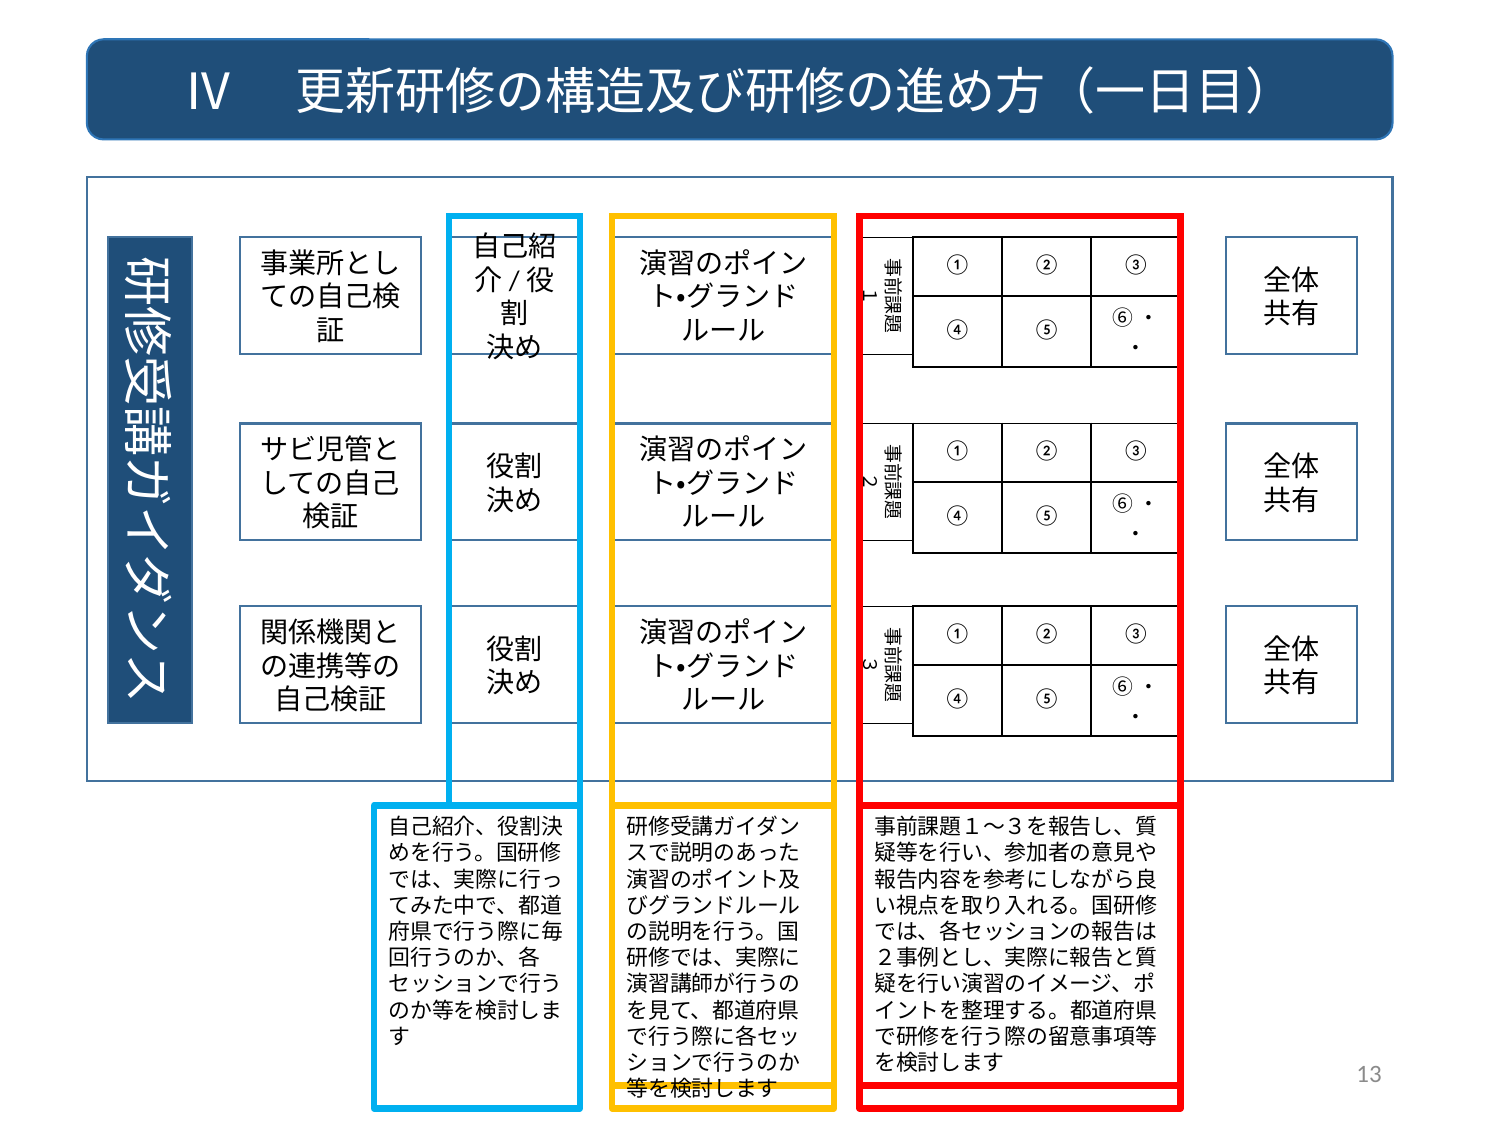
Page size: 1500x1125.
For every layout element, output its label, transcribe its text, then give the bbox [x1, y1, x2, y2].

text_box 事前課題１～３を報告し、質疑等を行い、参加者の意見や報告内容を参考にしながら良い視点を取り入れる。国研修では、各セッションの報告は２事例とし、実際に報告と質疑を行い演習のイメージ、ポイントを整理する。都道府県で研修を行う際の留意事項等を検討します [859, 805, 1181, 1109]
text_box 研修受講ガイダンスで説明のあった演習のポイント及びグランドルールの説明を行う。国研修では、実際に演習講師が行うのを見て、都道府県で行う際に各セッションで行うのか等を検討します [611, 805, 835, 1109]
text_box [448, 215, 581, 1087]
text_box Ⅳ 更新研修の構造及び研修の進め方（一日目） [85, 38, 1394, 141]
text_box [611, 215, 835, 805]
text_box [86, 176, 1394, 782]
text_box [859, 215, 1182, 1042]
slide_number 13 [1059, 1042, 1397, 1103]
text_box 自己紹介、役割決めを行う。国研修では、実際に行ってみた中で、都道府県で行う際に毎回行うのか、各セッションで行うのか等を検討します [373, 805, 580, 1109]
